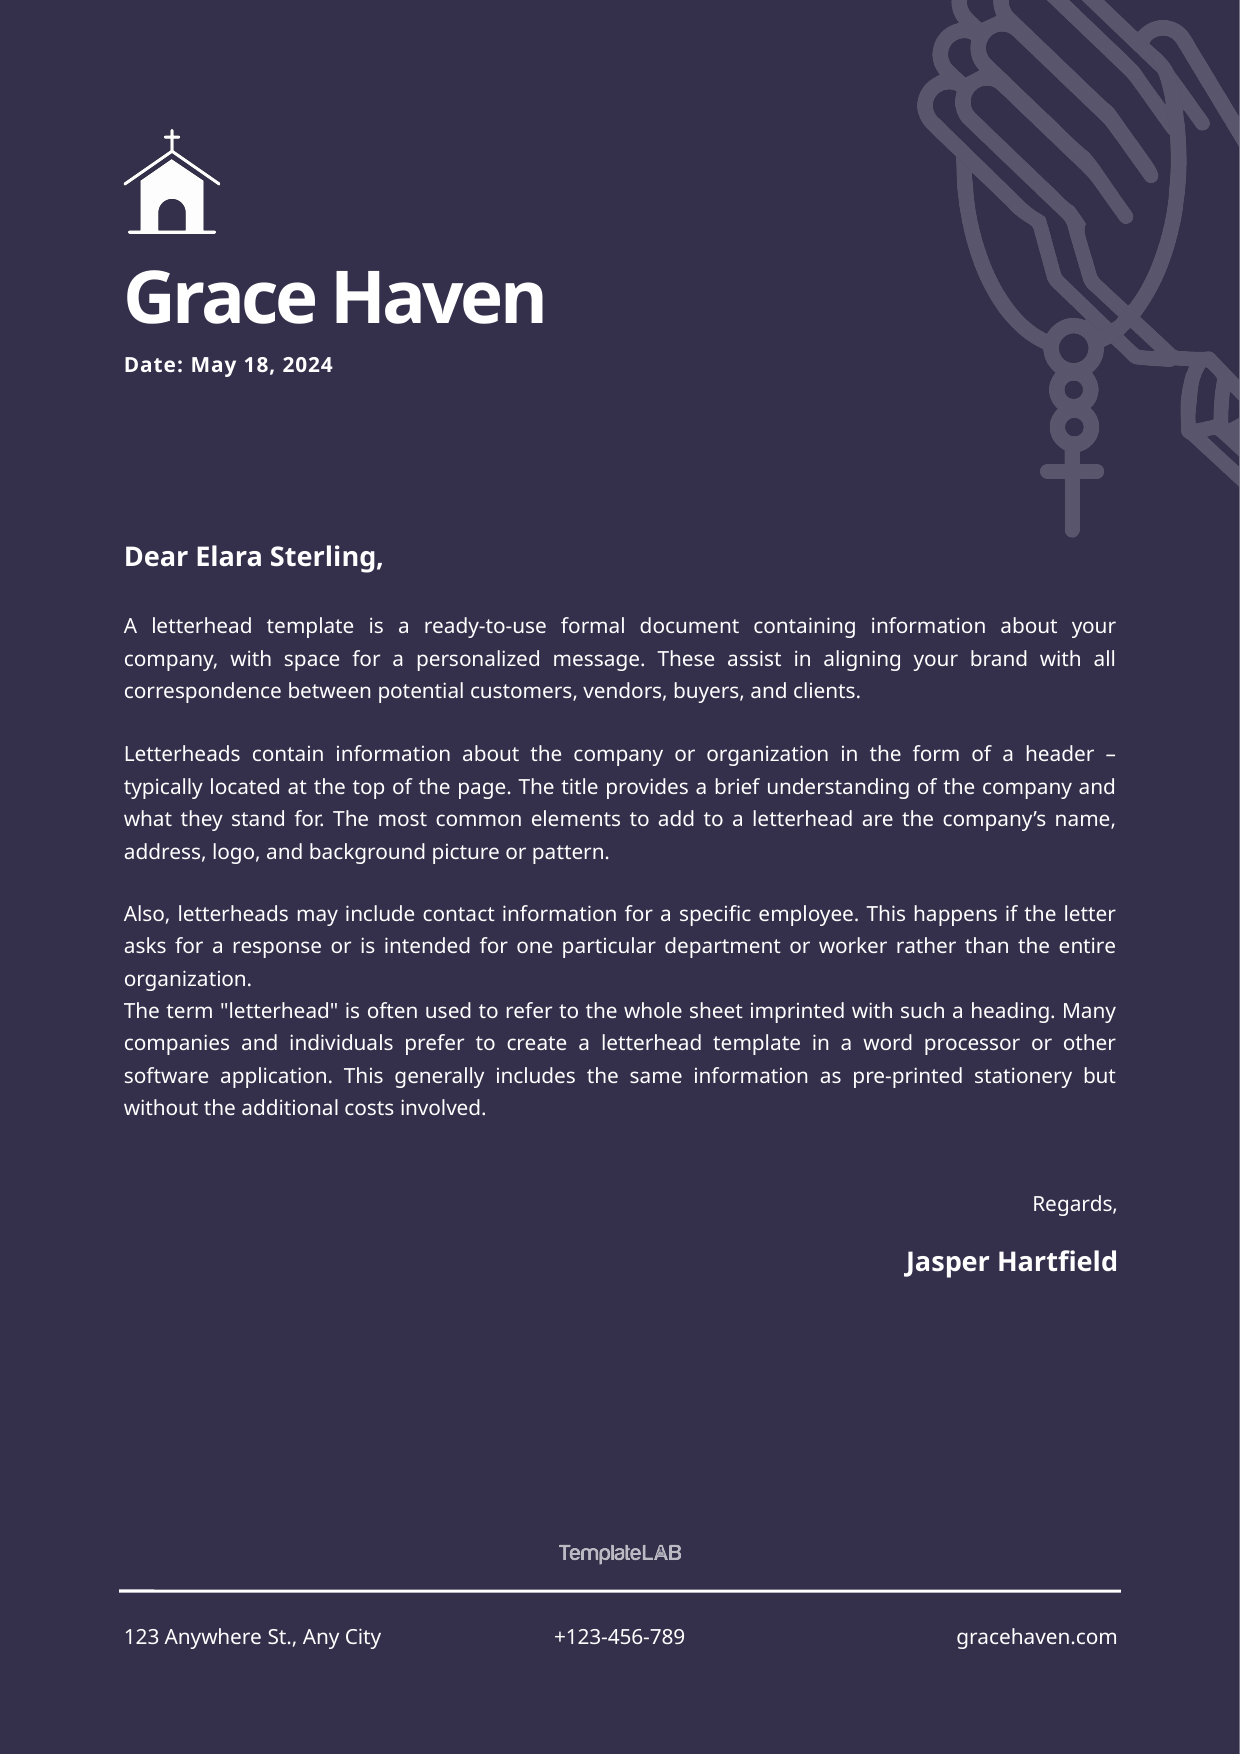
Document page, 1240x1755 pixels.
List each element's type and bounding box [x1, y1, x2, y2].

text_box [118, 0, 1240, 1643]
